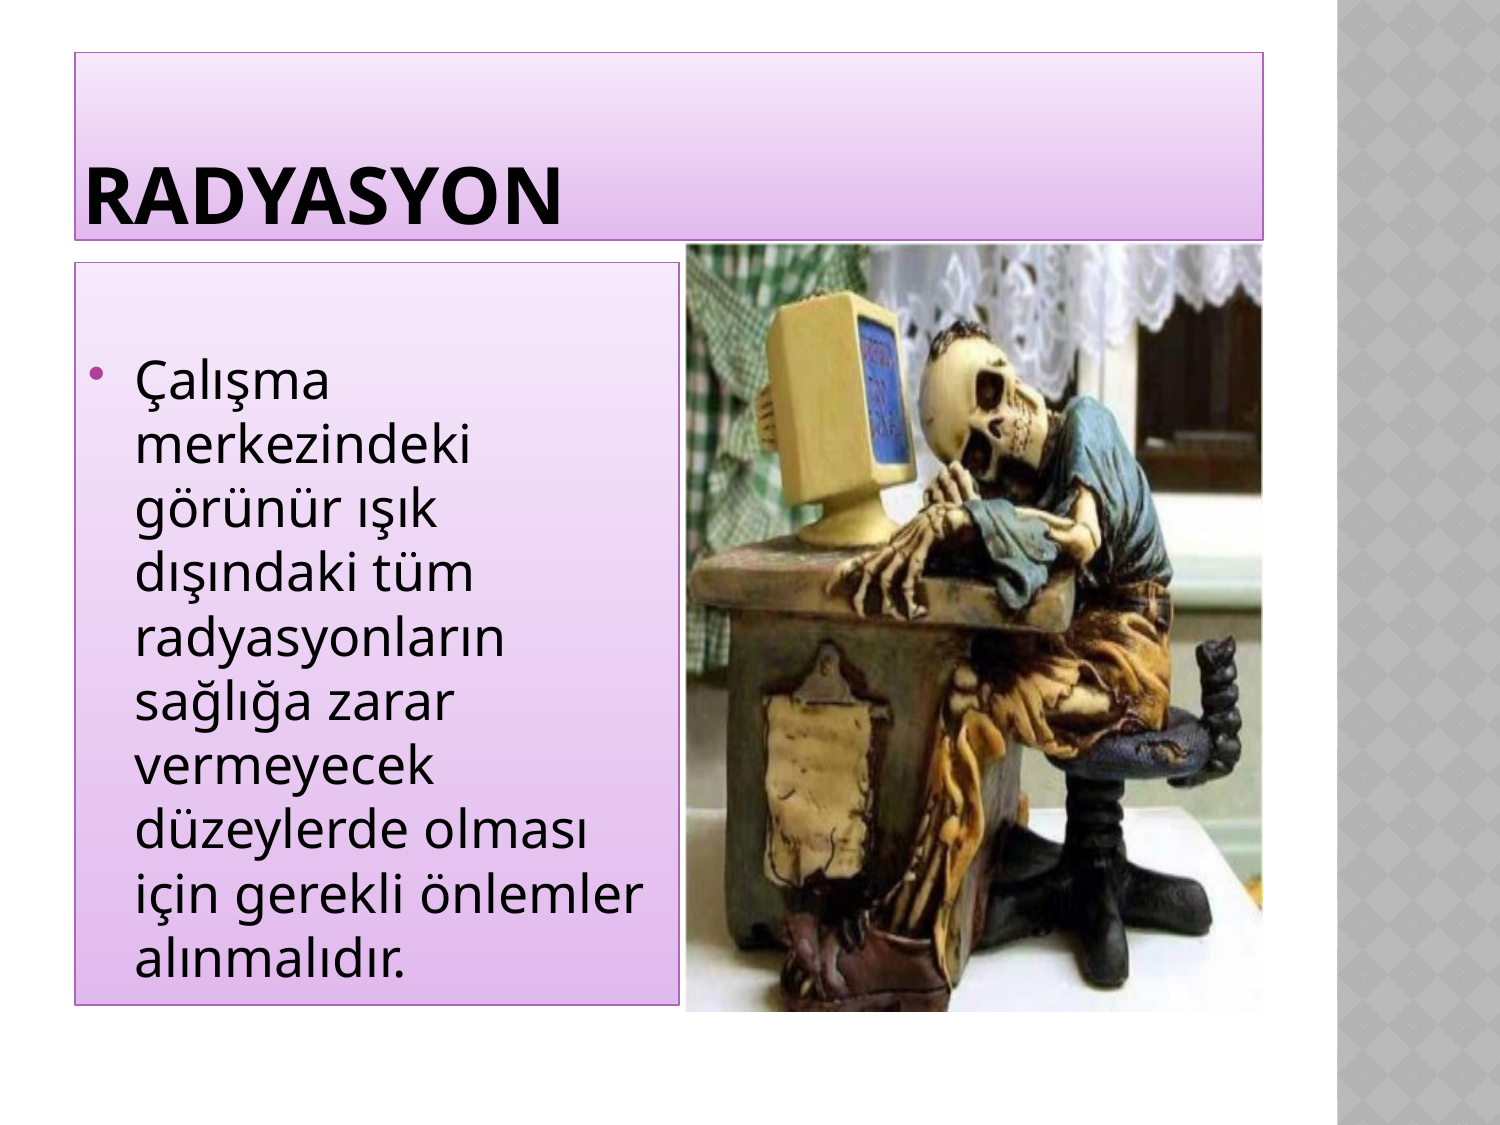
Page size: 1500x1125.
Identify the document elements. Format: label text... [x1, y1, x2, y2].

list Çalışma merkezindeki görünür ışık dışındaki tüm radyasyonların sağlığa zarar vermeyecek düzeylerde olması için gerekli önlemler alınmalıdır. [74, 262, 679, 1006]
title RADYASYON [74, 52, 1264, 241]
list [684, 243, 1264, 1012]
